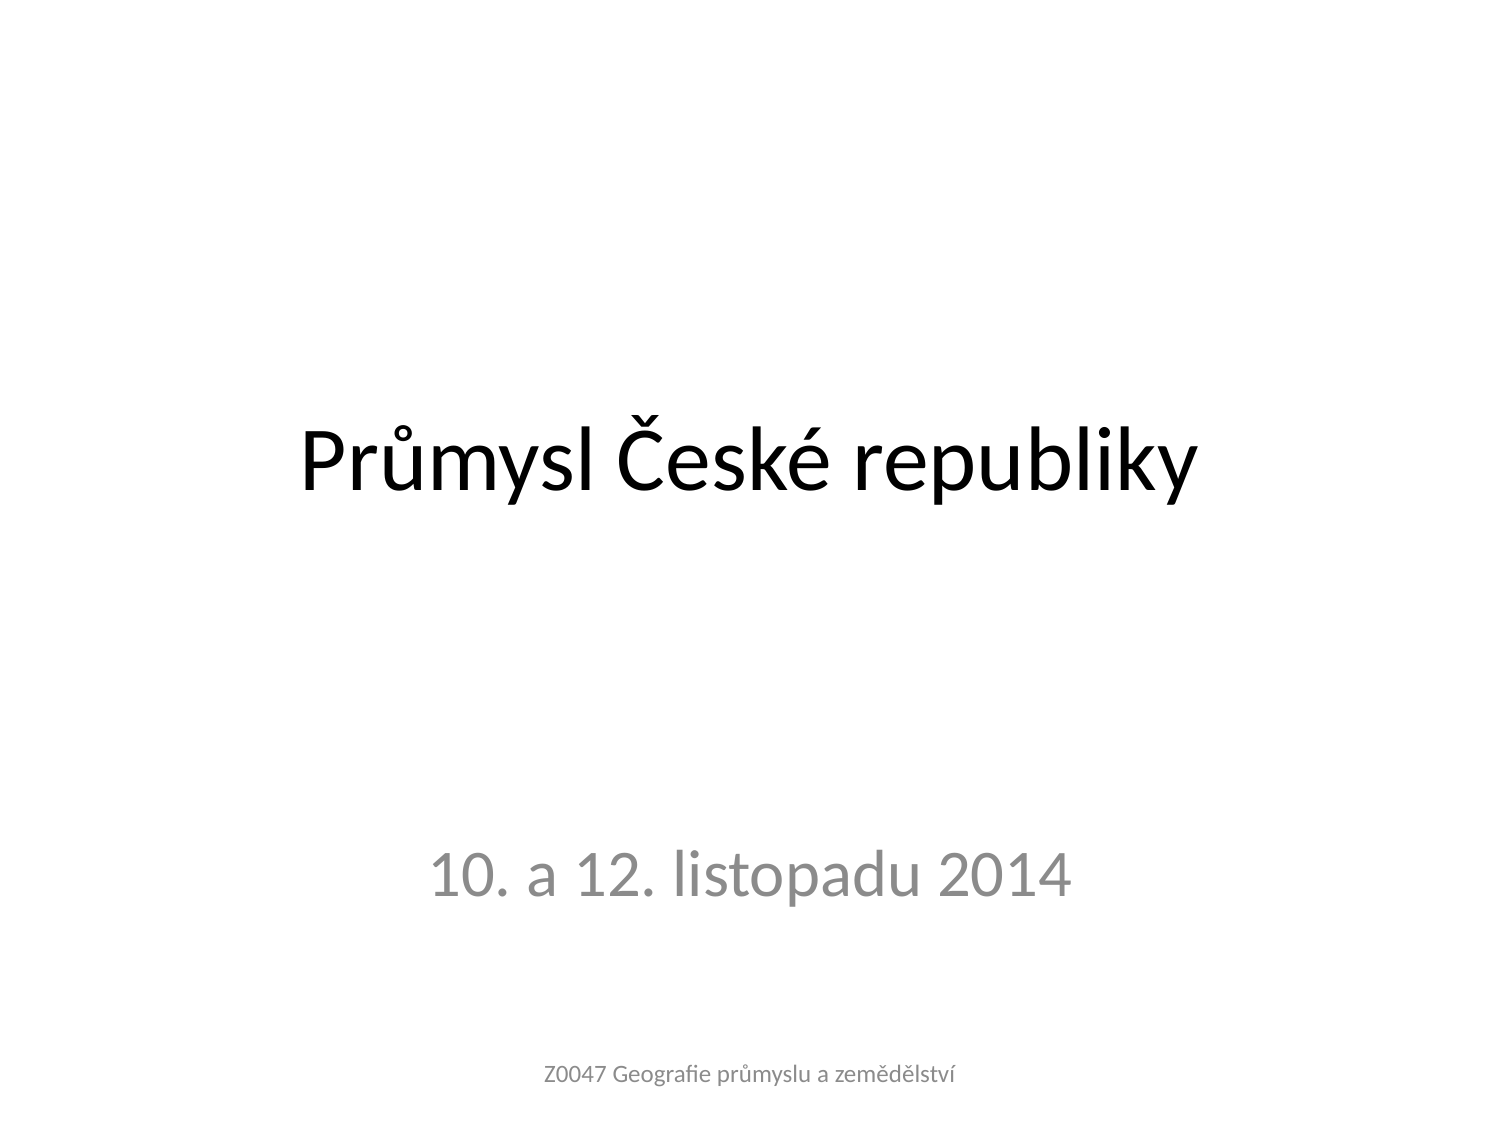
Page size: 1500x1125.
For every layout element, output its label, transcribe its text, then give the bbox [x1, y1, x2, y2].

footer Z0047 Geografie průmyslu a zemědělství [512, 1042, 988, 1103]
subtitle 10. a 12. listopadu 2014 [225, 822, 1275, 925]
title Průmysl České republiky [0, 349, 1500, 591]
